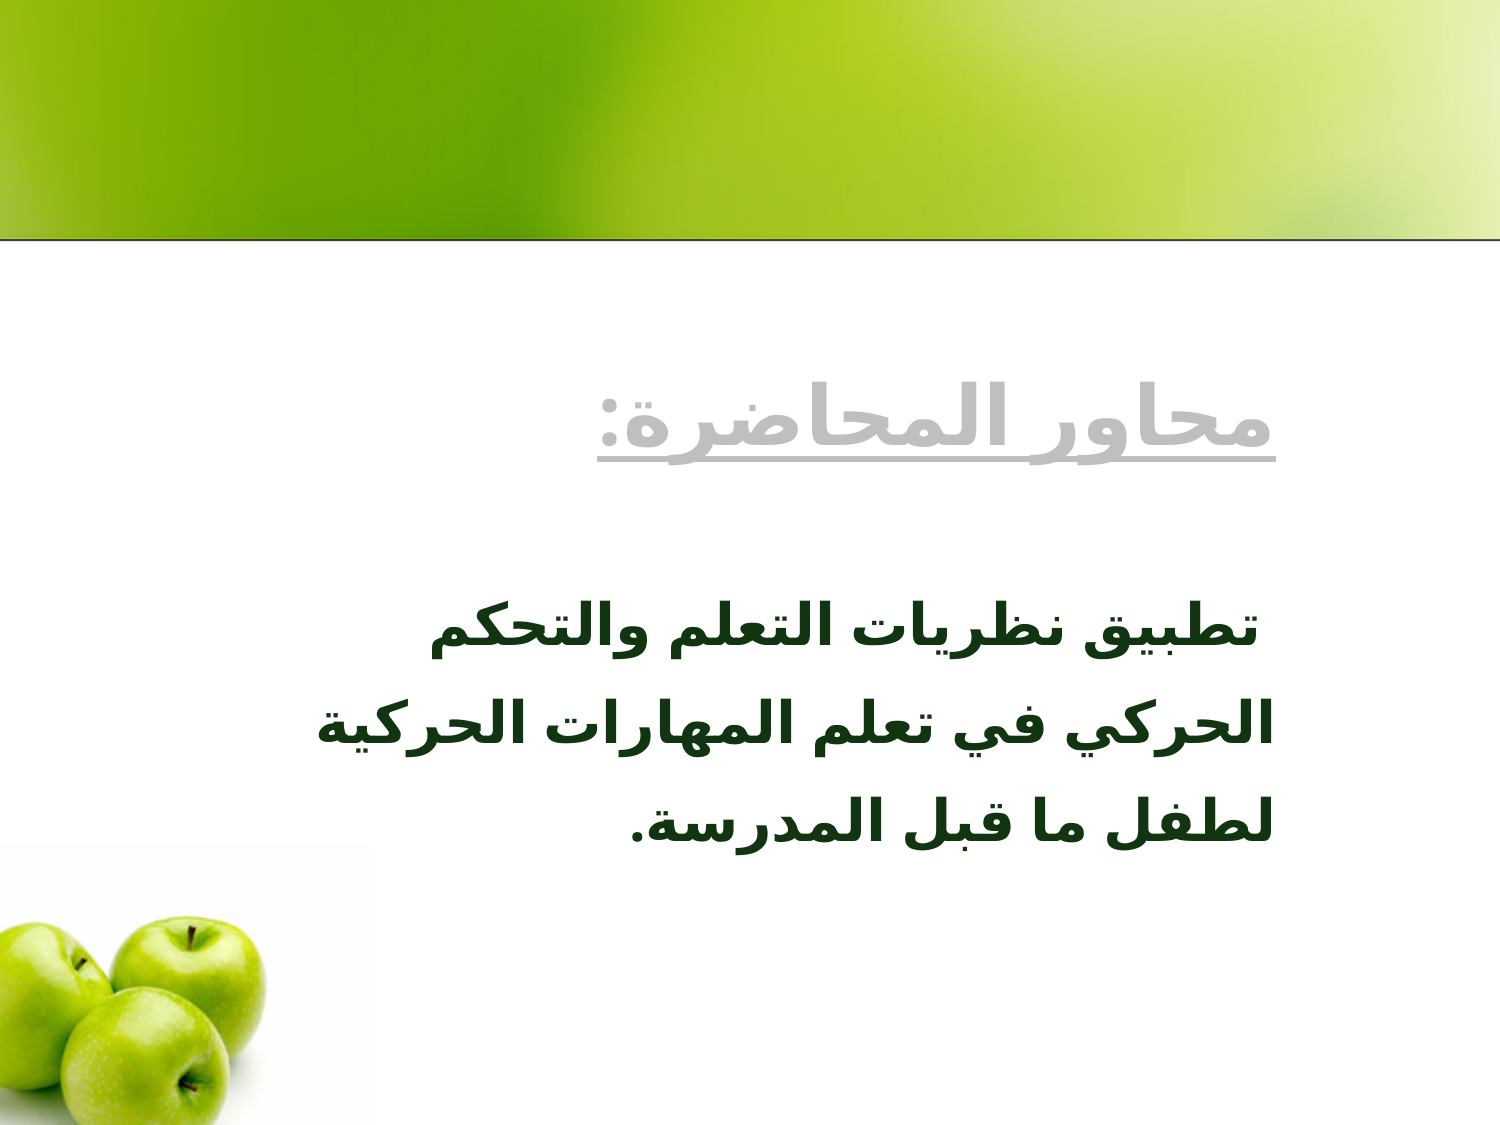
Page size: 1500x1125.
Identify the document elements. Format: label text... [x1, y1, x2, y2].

title محاور المحاضرة: تطبيق نظريات التعلم والتحكم الحركي في تعلم المهارات الحركية لطفل ما قبل المدرسة. [253, 314, 1292, 914]
picture [0, 0, 1500, 1125]
